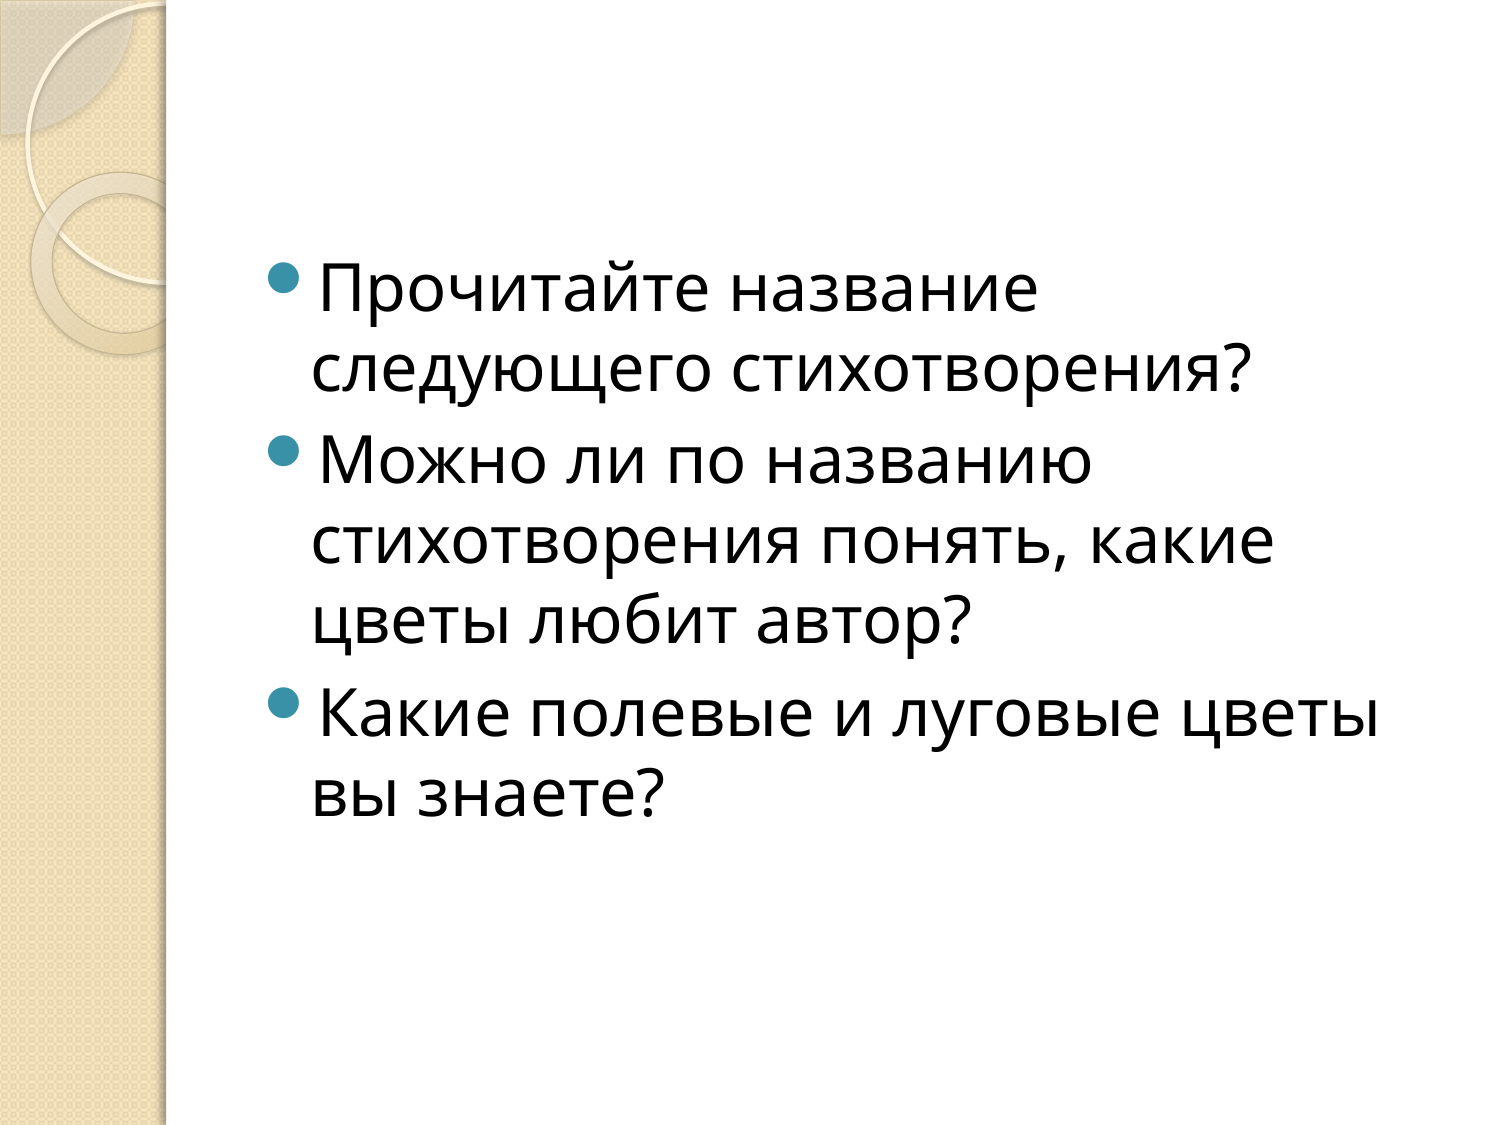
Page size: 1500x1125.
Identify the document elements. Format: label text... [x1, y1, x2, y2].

list Прочитайте название следующего стихотворения? Можно ли по названию стихотворения понять, какие цветы любит автор? Какие полевые и луговые цветы вы знаете? [235, 237, 1466, 1025]
